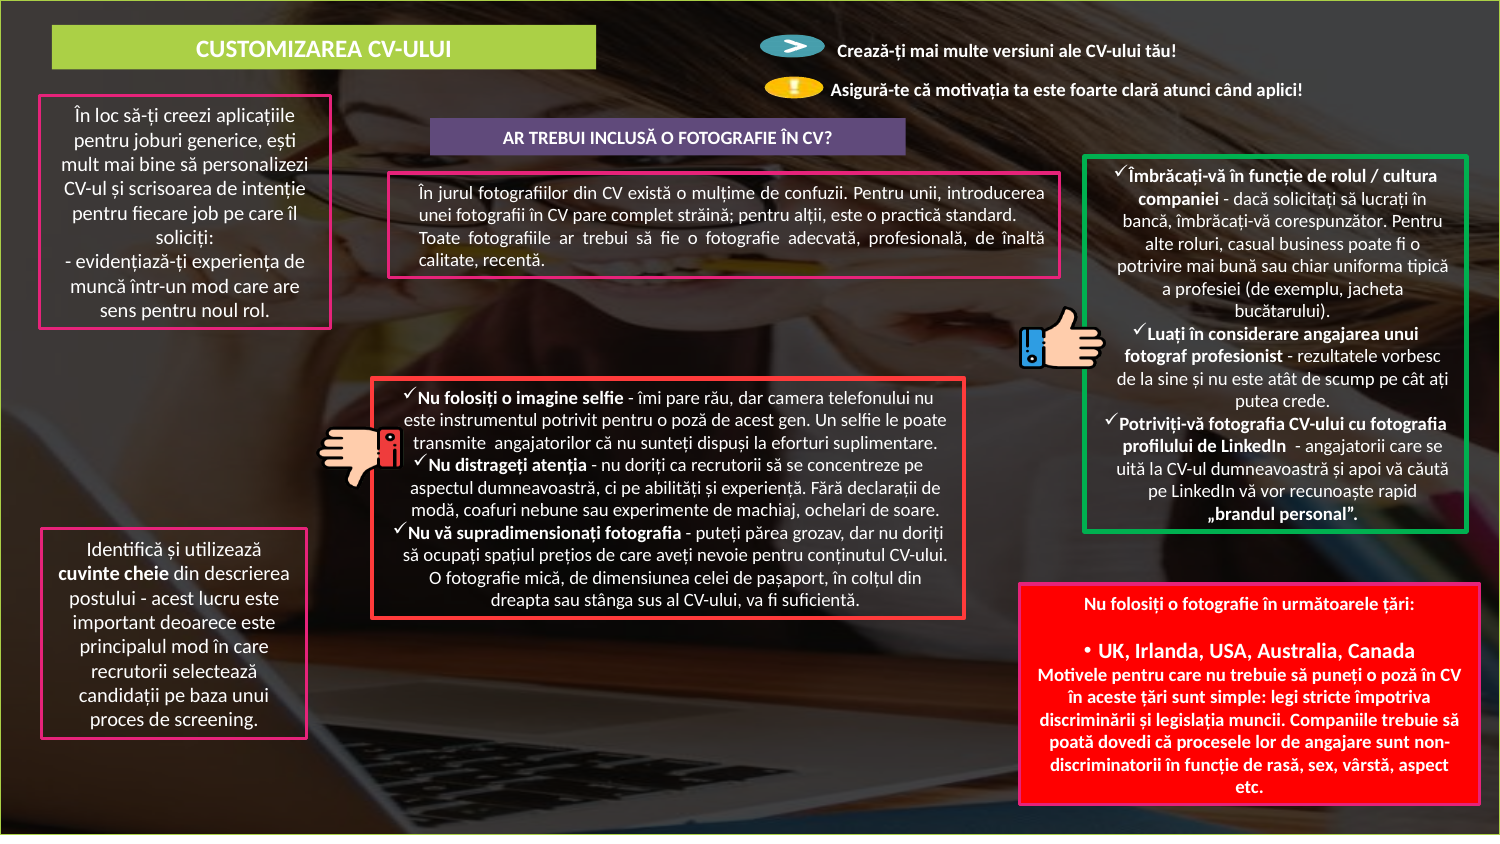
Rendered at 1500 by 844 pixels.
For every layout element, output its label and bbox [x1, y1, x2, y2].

text_box [0, 0, 1500, 835]
